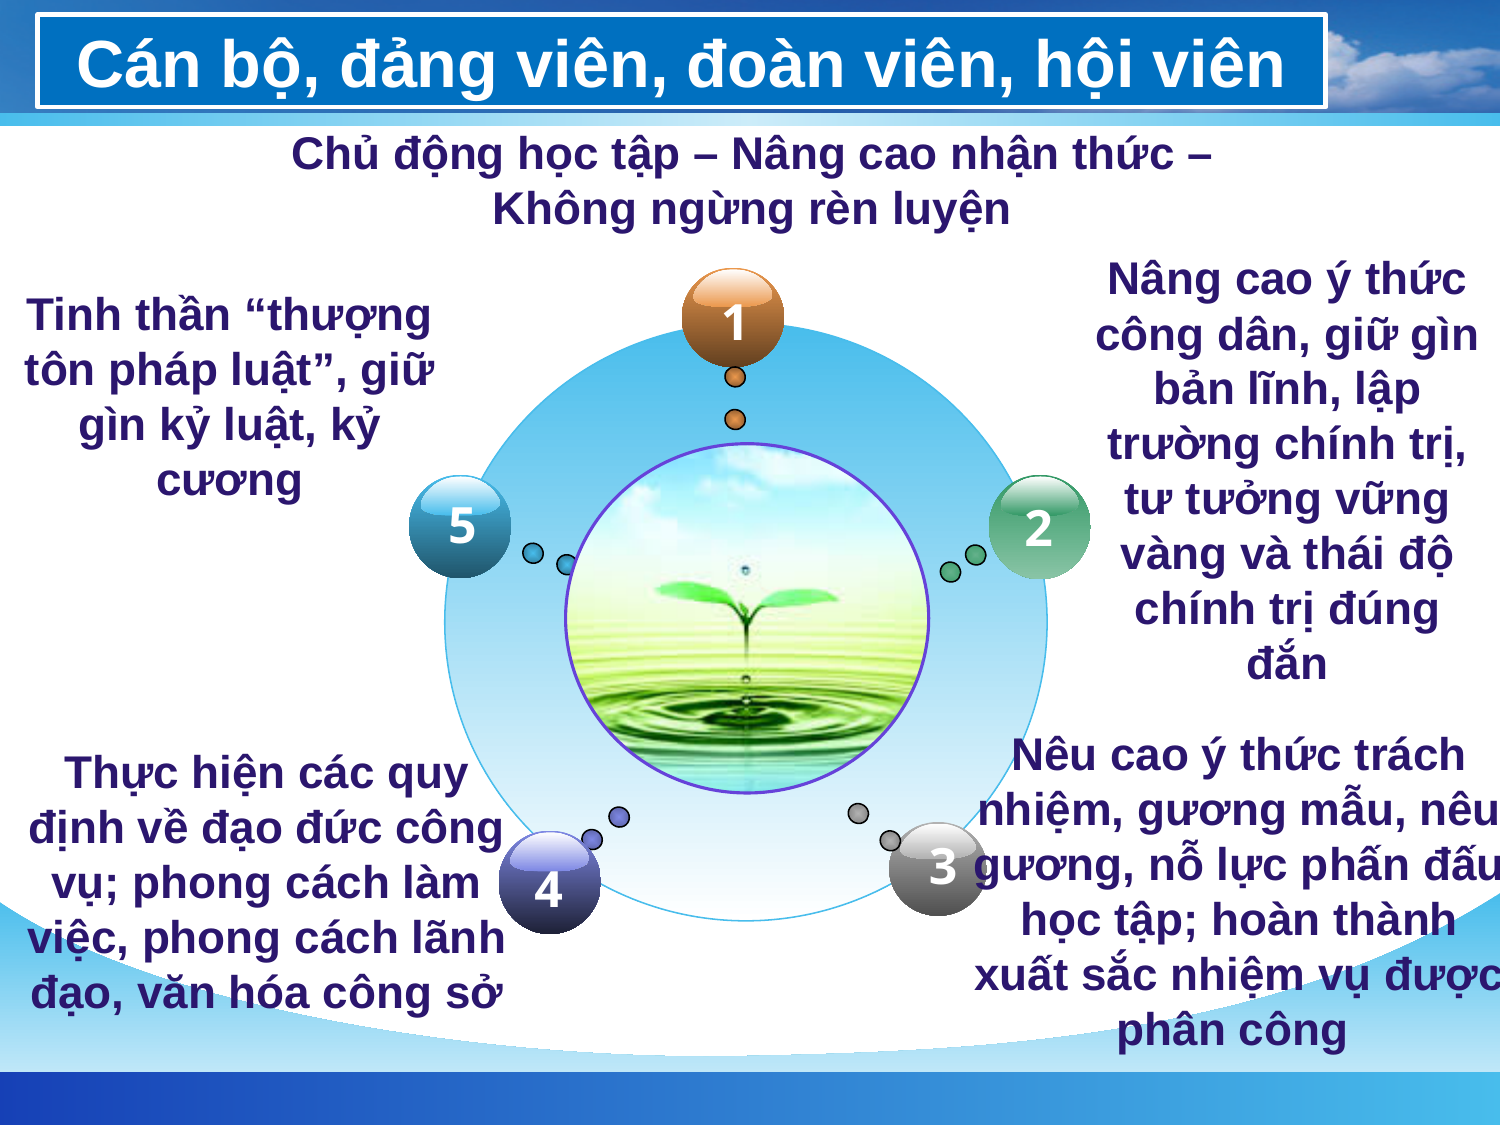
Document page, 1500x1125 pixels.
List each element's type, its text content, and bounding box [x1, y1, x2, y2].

text_box Nêu cao ý thức trách nhiệm, gương mẫu, nêu gương, nỗ lực phấn đấu học tập; hoàn thành xuất sắc nhiệm vụ được phân công [957, 717, 1500, 1062]
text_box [724, 367, 746, 430]
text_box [889, 821, 987, 916]
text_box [681, 267, 785, 368]
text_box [581, 807, 630, 850]
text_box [409, 474, 512, 579]
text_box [988, 474, 1091, 580]
text_box [965, 545, 986, 565]
picture [0, 0, 1500, 114]
text_box [444, 325, 1048, 921]
text_box Tinh thần “thượng tôn pháp luật”, giữ gìn kỷ luật, kỷ cương [0, 277, 462, 512]
title Cán bộ, đảng viên, đoàn viên, hội viên [37, 14, 1326, 107]
text_box Nâng cao ý thức công dân, giữ gìn bản lĩnh, lập trường chính trị, tư tưởng vững vàng và thái độ chính trị đúng đắn [1076, 241, 1499, 717]
text_box [940, 562, 961, 582]
text_box Thực hiện các quy định về đạo đức công vụ; phong cách làm việc, phong cách lãnh đạo, văn hóa công sở [10, 735, 523, 1026]
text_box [522, 543, 578, 575]
text_box [564, 442, 930, 795]
text_box [880, 830, 889, 851]
text_box [848, 803, 869, 824]
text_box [498, 830, 601, 934]
text_box Chủ động học tập – Nâng cao nhận thức – Không ngừng rèn luyện [237, 116, 1268, 241]
